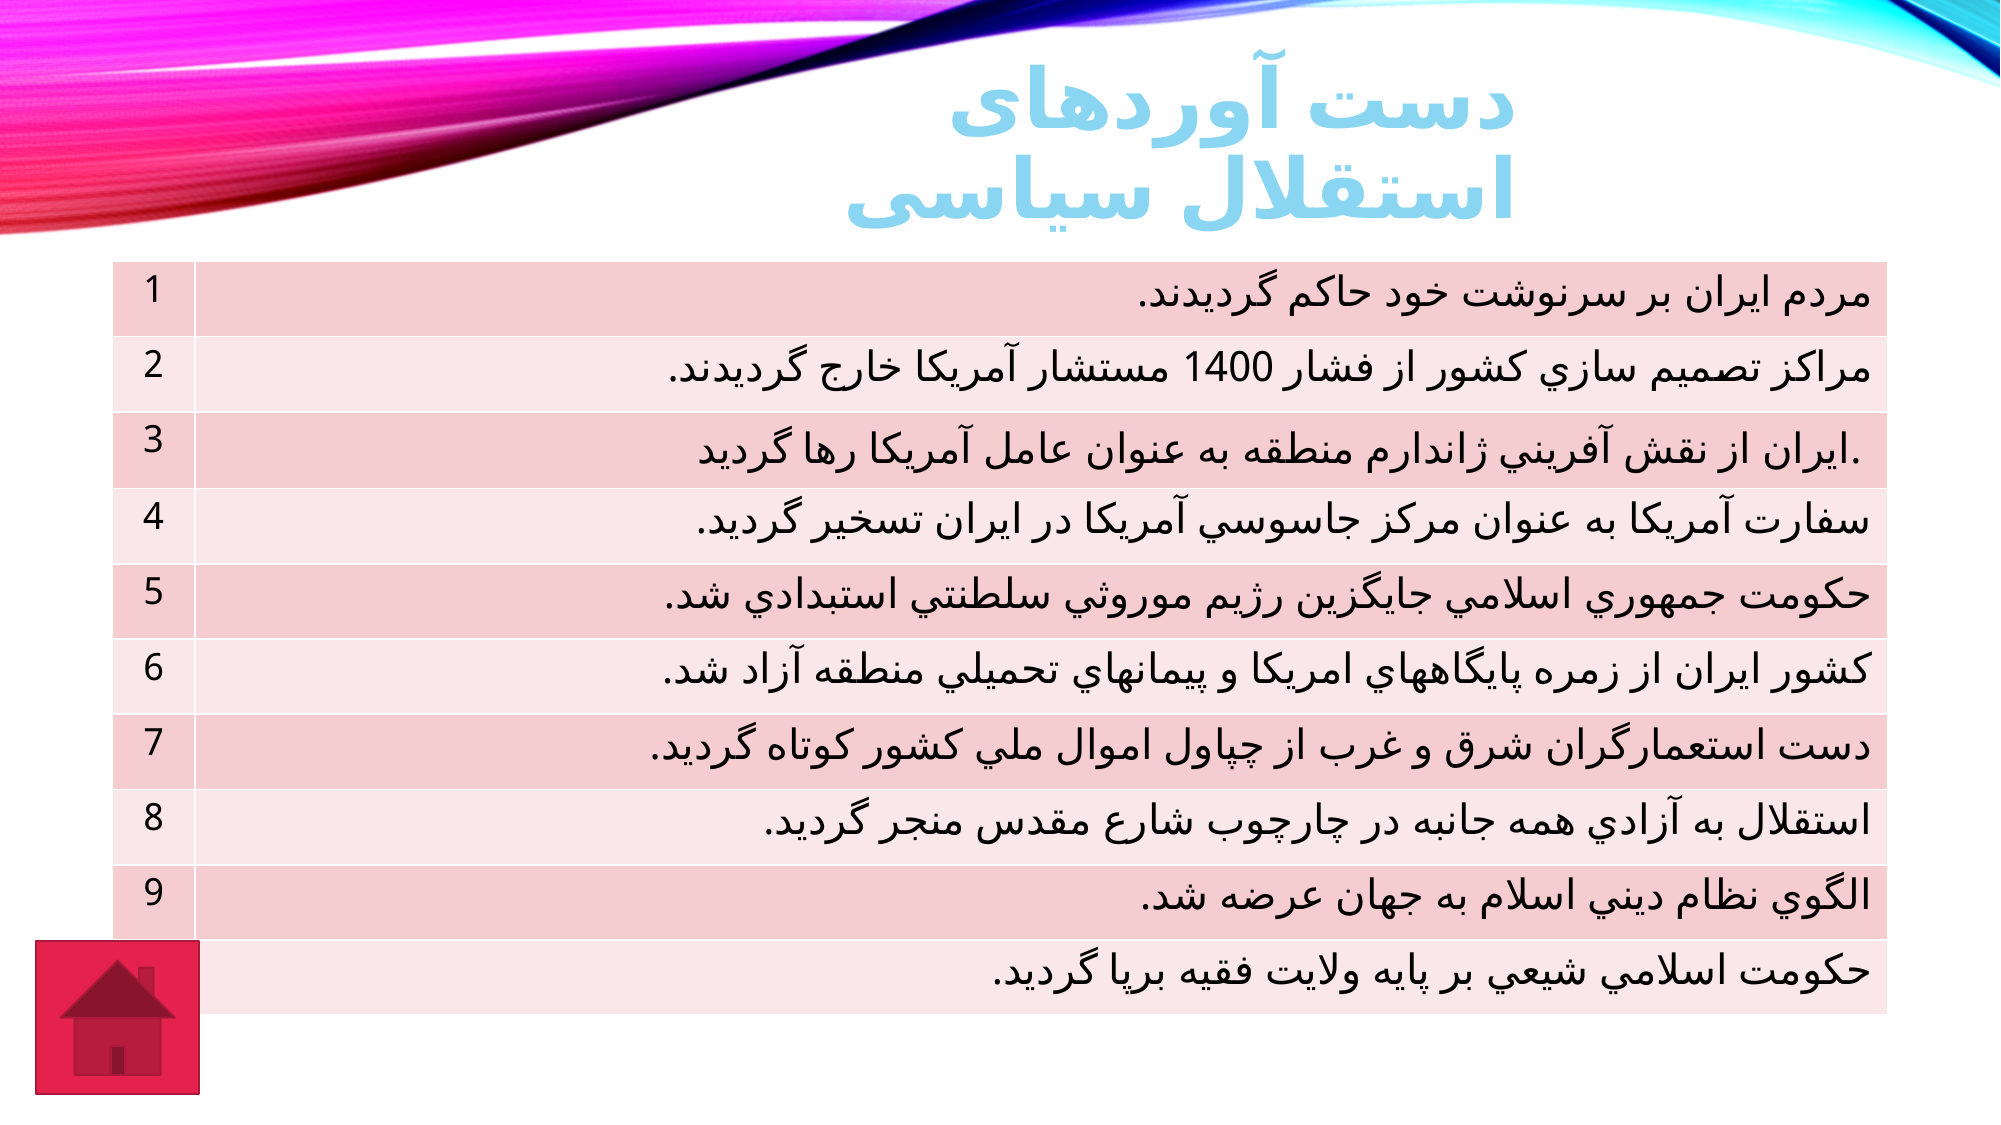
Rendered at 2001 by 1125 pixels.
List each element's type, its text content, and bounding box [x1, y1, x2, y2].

picture [1910, 0, 2000, 45]
table_cell سفارت آمريكا به عنوان مركز جاسوسي آمريكا در ايران تسخير گرديد. [196, 489, 1887, 563]
picture [1890, 0, 2000, 75]
picture [0, 0, 2000, 237]
table_cell 8 [113, 790, 194, 864]
table_cell استقلال به آزادي همه جانبه در چارچوب شارع مقدس منجر گرديد. [196, 790, 1887, 864]
table_header مردم ايران بر سرنوشت خود حاكم گرديدند. [196, 262, 1887, 336]
table_cell حكومت اسلامي شيعي بر پايه ولايت فقيه برپا گرديد. [200, 941, 1887, 1014]
table_cell الگوي نظام ديني اسلام به جهان عرضه شد. [196, 866, 1887, 939]
table_cell مراكز تصميم سازي كشور از فشار 1400 مستشار آمريكا خارج گرديدند. [196, 337, 1887, 411]
table_cell 6 [113, 640, 194, 713]
table_cell 9 [113, 866, 194, 939]
table_cell 5 [113, 565, 194, 638]
table_cell دست استعمارگران شرق و غرب از چپاول اموال ملي كشور كوتاه گرديد. [196, 715, 1887, 789]
title دست آوردهای استقلال سیاسی [643, 40, 1534, 253]
table_cell 2 [113, 337, 194, 411]
table_header 1 [113, 262, 194, 336]
text_box [35, 940, 200, 1095]
table_cell 4 [113, 489, 194, 563]
table_cell كشور ايران از زمره پايگاههاي امريكا و پيمانهاي تحميلي منطقه آزاد شد. [196, 640, 1887, 713]
table_cell حكومت جمهوري اسلامي جايگزين رژيم موروثي سلطنتي استبدادي شد. [196, 565, 1887, 638]
table_cell 3 [113, 413, 194, 488]
table_cell 7 [113, 715, 194, 789]
table_cell ايران از نقش آفريني ژاندارم منطقه به عنوان عامل آمريكا رها گرديد. [196, 413, 1887, 488]
